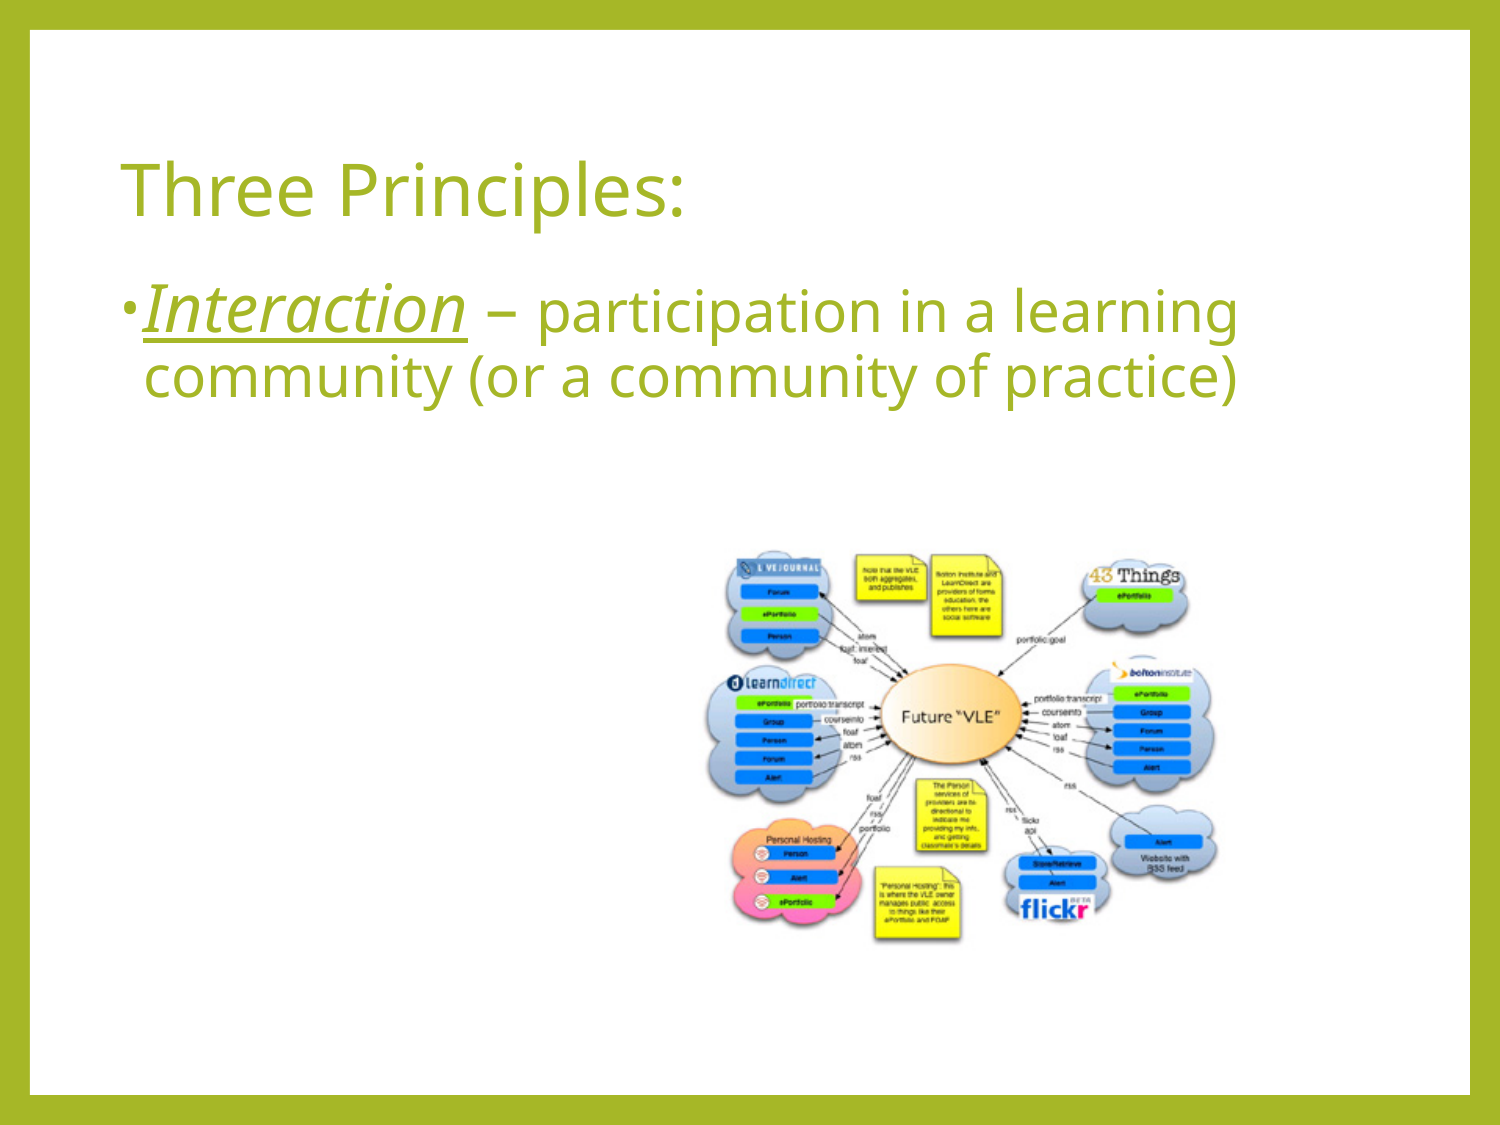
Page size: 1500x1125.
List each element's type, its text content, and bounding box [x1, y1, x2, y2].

list Three Principles: Interaction – participation in a learning community (or a community of practice) [99, 145, 1413, 994]
picture [687, 537, 1235, 954]
